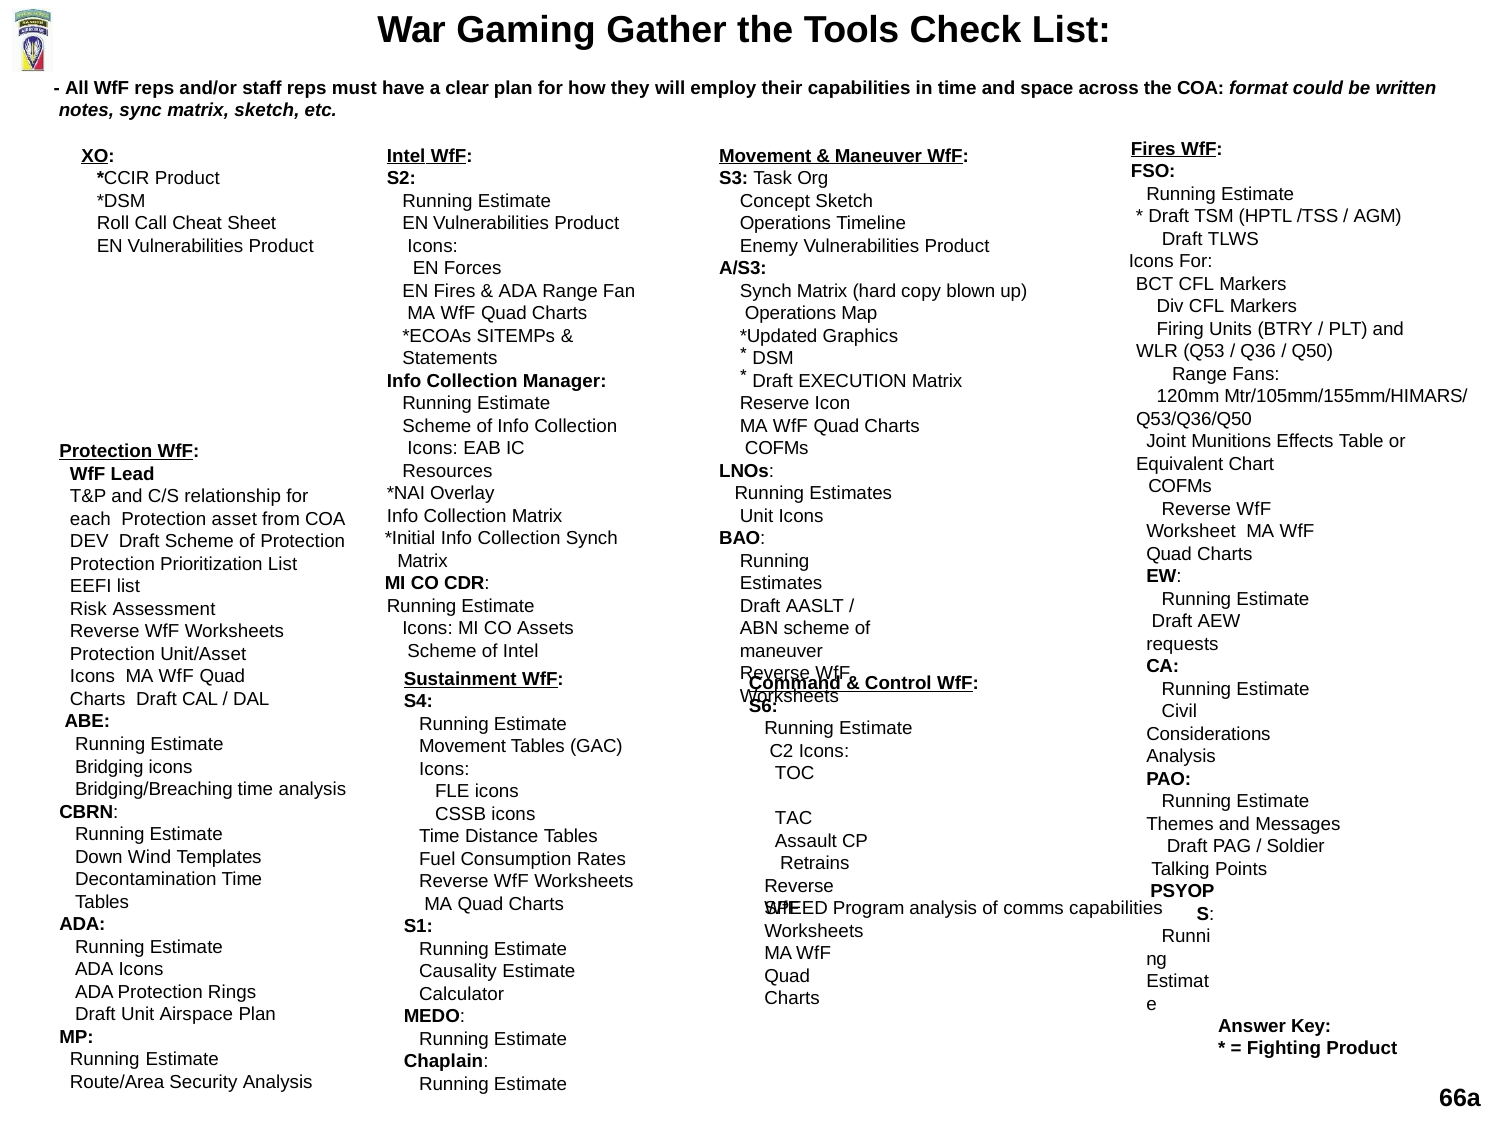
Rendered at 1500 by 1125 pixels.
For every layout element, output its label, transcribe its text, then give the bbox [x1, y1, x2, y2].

text_box Fires WfF: FSO: Running Estimate * Draft TSM (HPTL /TSS / AGM) Draft TLWS Icons For: BCT CFL Markers Div CFL Markers Firing Units (BTRY / PLT) and WLR (Q53 / Q36 / Q50) Range Fans: 120mm Mtr/105mm/155mm/HIMARS/ Q53/Q36/Q50 Joint Munitions Effects Table or Equivalent Chart COFMs Reverse WfF Worksheet MA WfF Quad Charts EW: Running Estimate Draft AEW requests CA: Running Estimate Civil Considerations Analysis PAO: Running Estimate Themes and Messages Draft PAG / Soldier Talking Points PSYOPS: Running Estimate [1128, 134, 1473, 1014]
text_box SPEED Program analysis of comms capabilities [762, 893, 1166, 919]
text_box - All WfF reps and/or staff reps must have a clear plan for how they will employ their capabilities in time and space across the COA: format could be written notes, sync matrix, sketch, etc. [51, 73, 1438, 121]
text_box Movement & Maneuver WfF: S3: Task Org Concept Sketch Operations Timeline Enemy Vulnerabilities Product A/S3: Synch Matrix (hard copy blown up) Operations Map *Updated Graphics DSM Draft EXECUTION Matrix Reserve Icon MA WfF Quad Charts COFMs LNOs: Running Estimates Unit Icons BAO: Running Estimates Draft AASLT / ABN scheme of maneuver Reverse WfF Worksheets [717, 141, 1082, 706]
text_box Answer Key: * = Fighting Product [1216, 1011, 1399, 1059]
text_box Intel WfF: S2: Running Estimate EN Vulnerabilities Product Icons: EN Forces EN Fires & ADA Range Fan MA WfF Quad Charts *ECOAs SITEMPs & Statements Info Collection Manager: Running Estimate Scheme of Info Collection Icons: EAB IC Resources *NAI Overlay Info Collection Matrix *Initial Info Collection Synch Matrix MI CO CDR: Running Estimate Icons: MI CO Assets Scheme of Intel [384, 141, 688, 661]
text_box XO: *CCIR Product *DSM Roll Call Cheat Sheet EN Vulnerabilities Product [79, 141, 317, 256]
text_box Sustainment WfF: S4: Running Estimate Movement Tables (GAC) Icons: FLE icons CSSB icons Time Distance Tables Fuel Consumption Rates Reverse WfF Worksheets MA Quad Charts S1: Running Estimate Causality Estimate Calculator MEDO: Running Estimate Chaplain: Running Estimate [401, 664, 667, 1095]
text_box Protection WfF: WfF Lead T&P and C/S relationship for each Protection asset from COA DEV Draft Scheme of Protection Protection Prioritization List EEFI list Risk Assessment Reverse WfF Worksheets Protection Unit/Asset Icons MA WfF Quad Charts Draft CAL / DAL ABE: Running Estimate Bridging icons Bridging/Breaching time analysis CBRN: Running Estimate Down Wind Templates Decontamination Time Tables ADA: Running Estimate ADA Icons ADA Protection Rings Draft Unit Airspace Plan MP: Running Estimate Route/Area Security Analysis [57, 437, 356, 1092]
title War Gaming Gather the Tools Check List: [375, 121, 1118, 193]
title War Gaming Gather the Tools Check List: [375, 2, 1118, 73]
text_box Command & Control WfF: S6: Running Estimate C2 Icons: TOC TAC Assault CP Retrains Reverse WfF Worksheets MA WfF Quad Charts [746, 668, 981, 1009]
text_box 66a [1437, 1079, 1484, 1112]
picture [12, 8, 53, 72]
